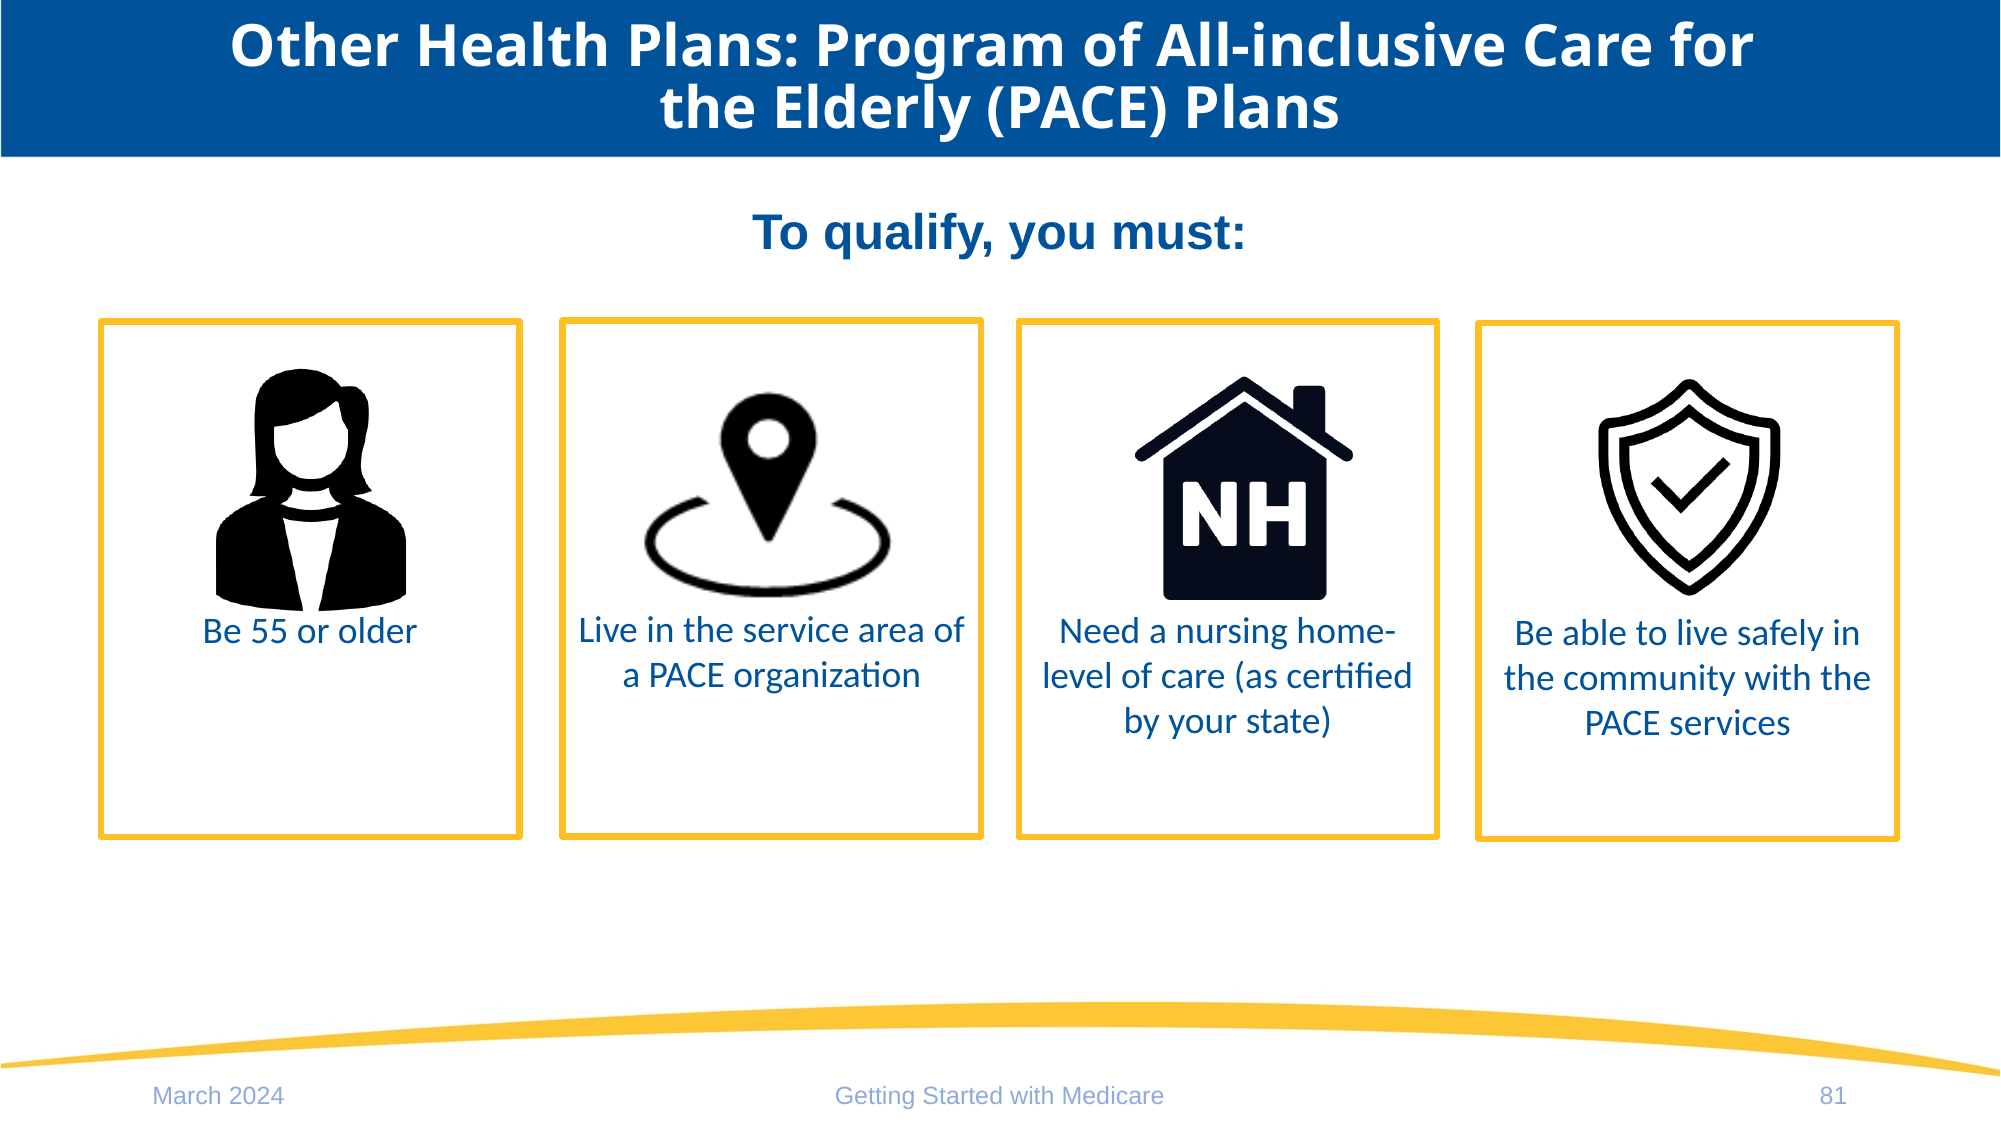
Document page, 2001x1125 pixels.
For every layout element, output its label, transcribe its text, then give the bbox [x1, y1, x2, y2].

list Be able to live safely in the community with the PACE services [1478, 322, 1898, 839]
list To qualify, you must: [0, 191, 2000, 273]
list Be 55 or older [101, 321, 520, 838]
list Live in the service area of a PACE organization [562, 320, 982, 837]
slide_number 81 [1412, 1065, 1863, 1125]
picture [0, 0, 2001, 1125]
list Need a nursing home-level of care (as certified by your state) [1018, 321, 1438, 838]
footer Getting Started with Medicare [662, 1065, 1338, 1125]
title Other Health Plans: Program of All-inclusive Care for the Elderly (PACE) Plans [0, 0, 2000, 158]
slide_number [137, 1065, 588, 1125]
